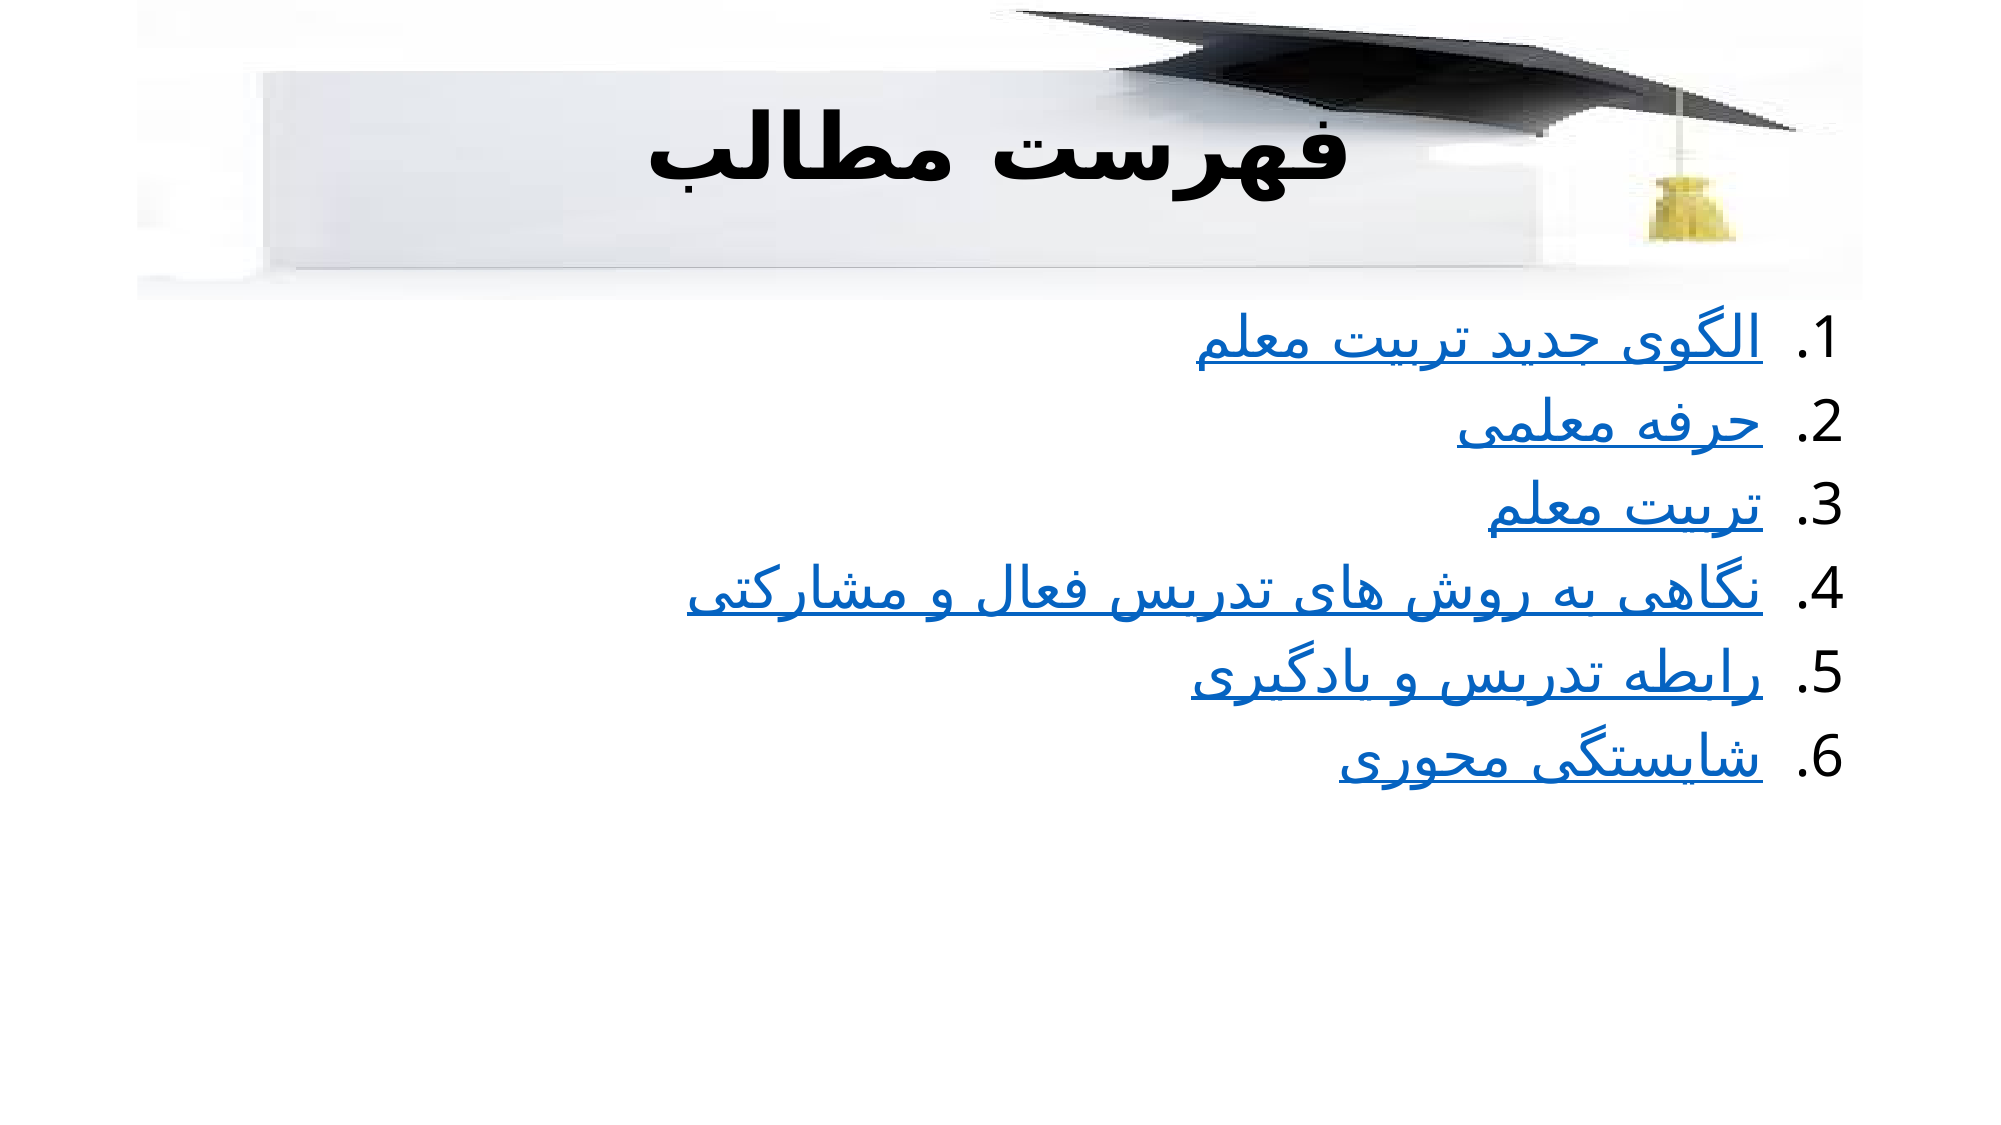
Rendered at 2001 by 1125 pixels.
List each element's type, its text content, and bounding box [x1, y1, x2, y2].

list الگوی جدید تربیت معلم حرفه معلمی تربیت معلم نگاهی به روش های تدریس فعال و مشارکتی رابطه تدریس و یادگیری شایستگی محوری [137, 299, 1863, 1014]
title فهرست مطالب [137, 0, 1863, 299]
